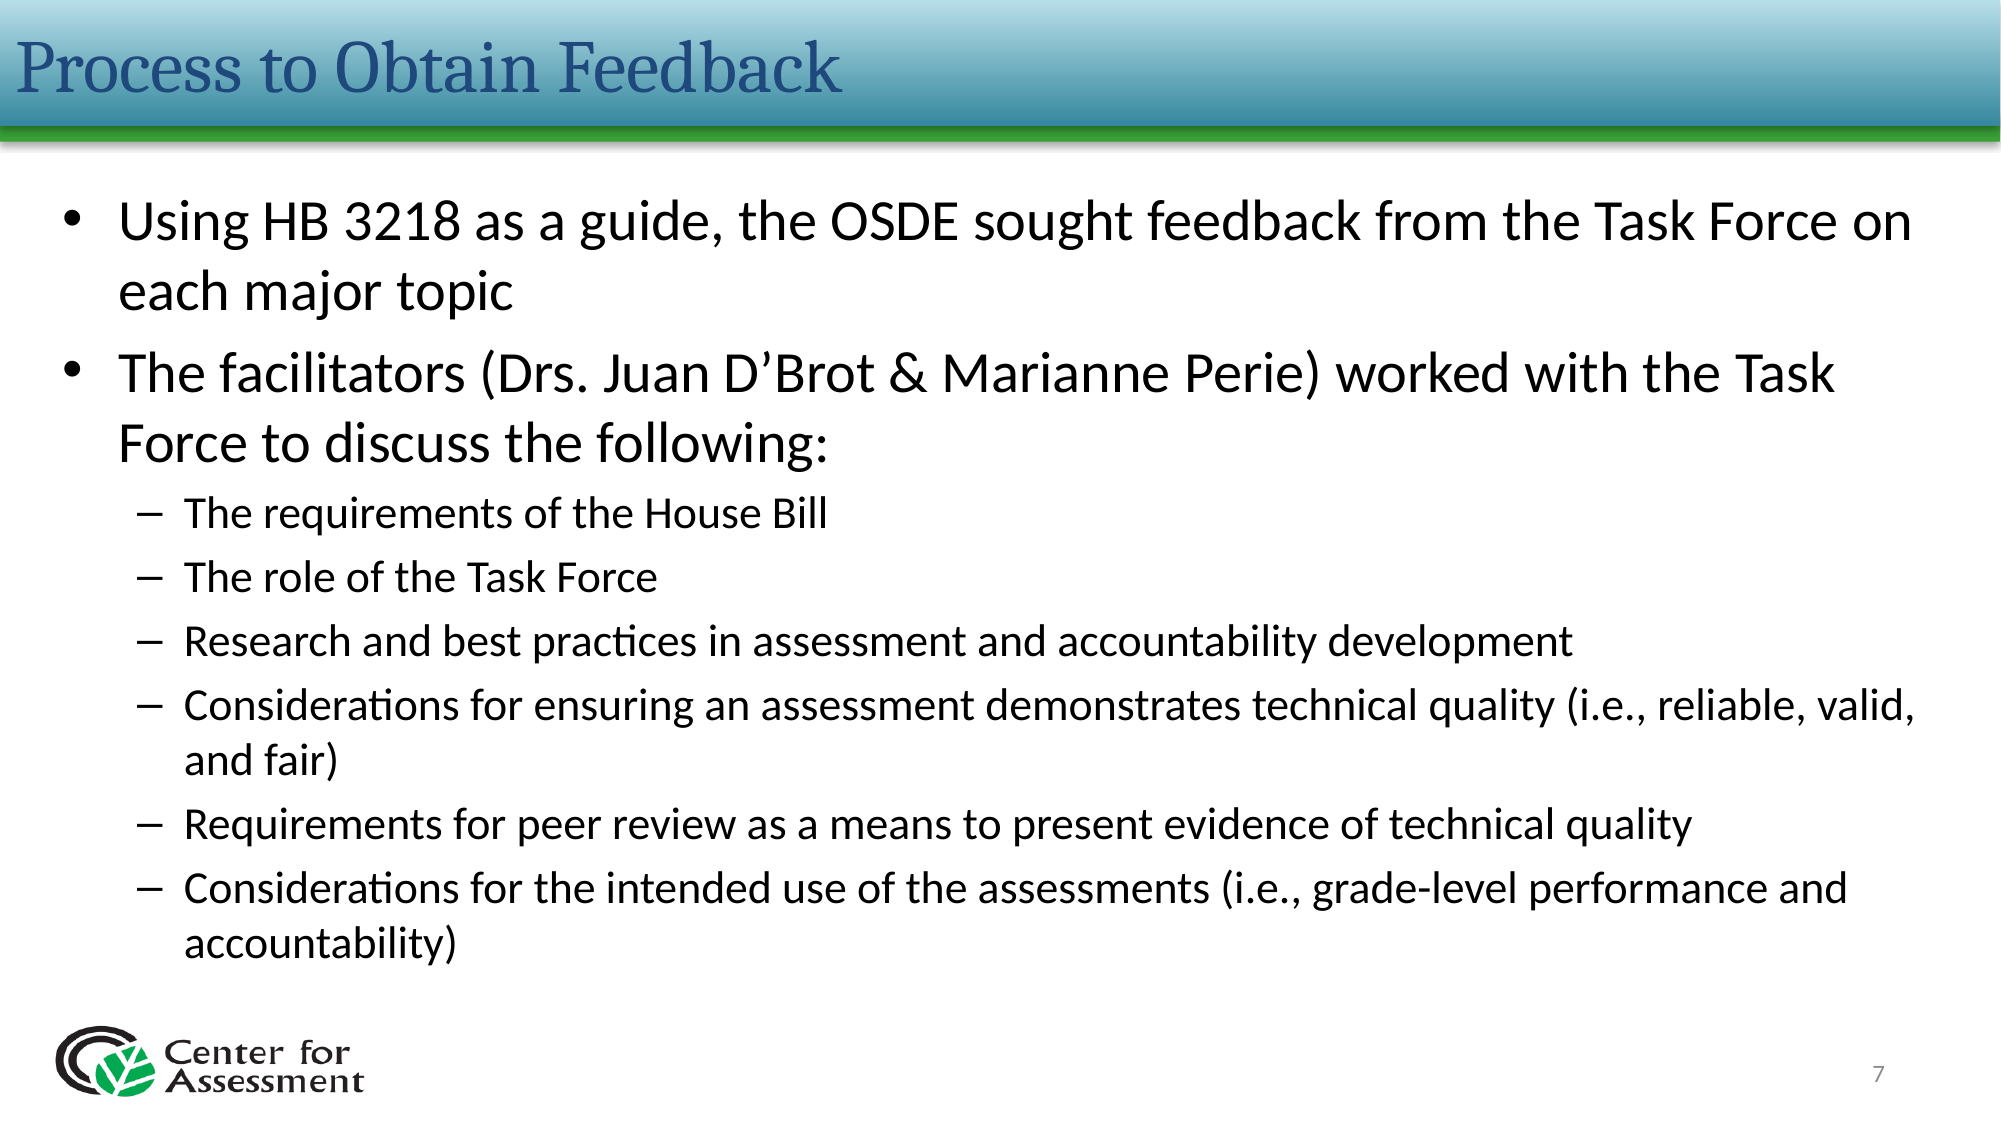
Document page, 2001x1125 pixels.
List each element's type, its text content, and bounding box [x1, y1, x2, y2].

list Using HB 3218 as a guide, the OSDE sought feedback from the Task Force on each major topic The facilitators (Drs. Juan D’Brot & Marianne Perie) worked with the Task Force to discuss the following: The requirements of the House Bill The role of the Task Force Research and best practices in assessment and accountability development Considerations for ensuring an assessment demonstrates technical quality (i.e., reliable, valid, and fair) Requirements for peer review as a means to present evidence of technical quality Considerations for the intended use of the assessments (i.e., grade-level performance and accountability) [47, 174, 1967, 1013]
picture [47, 1013, 372, 1110]
slide_number 7 [1666, 1042, 1900, 1103]
title Process to Obtain Feedback [0, 0, 2000, 126]
